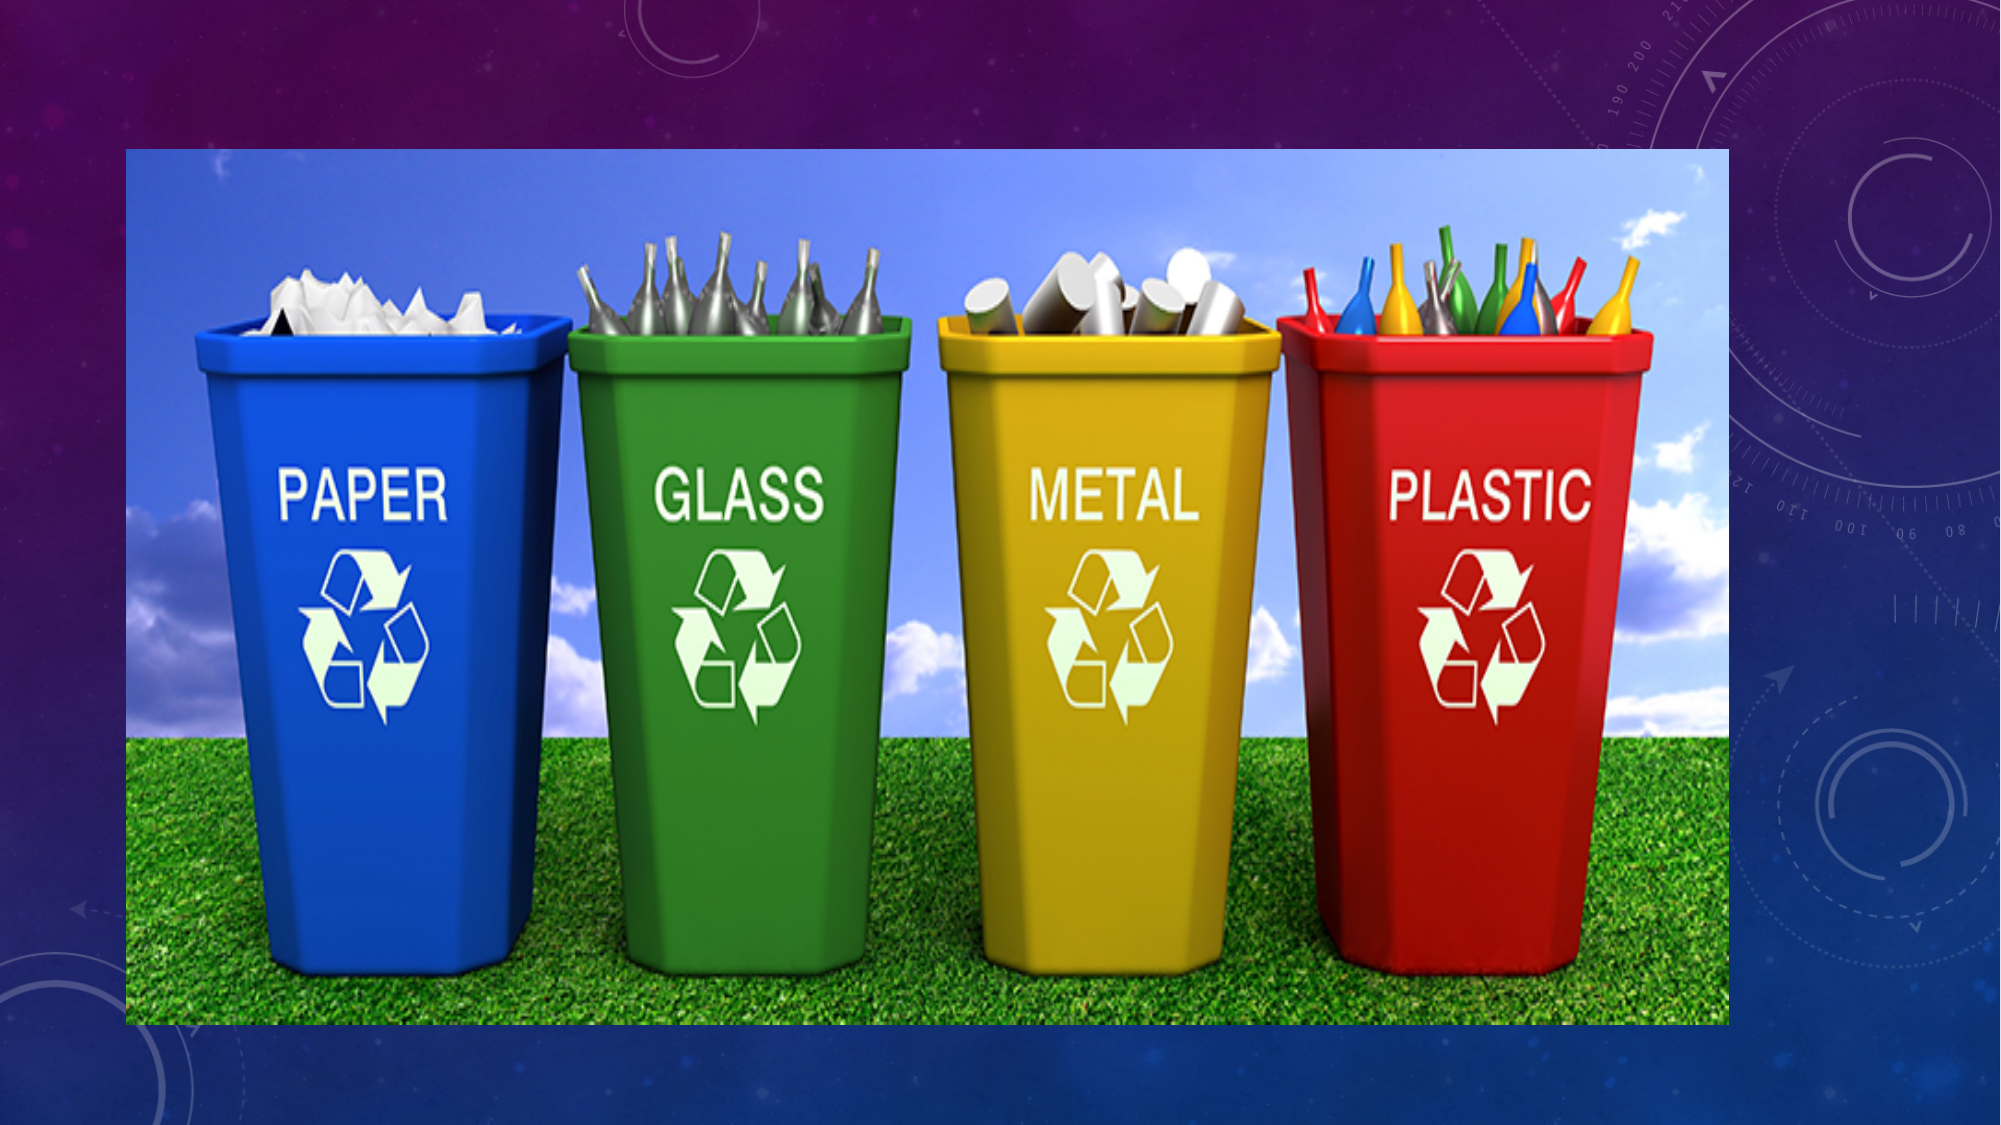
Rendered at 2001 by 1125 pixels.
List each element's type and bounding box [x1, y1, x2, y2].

picture [0, 0, 2001, 1125]
list [126, 149, 1729, 1026]
